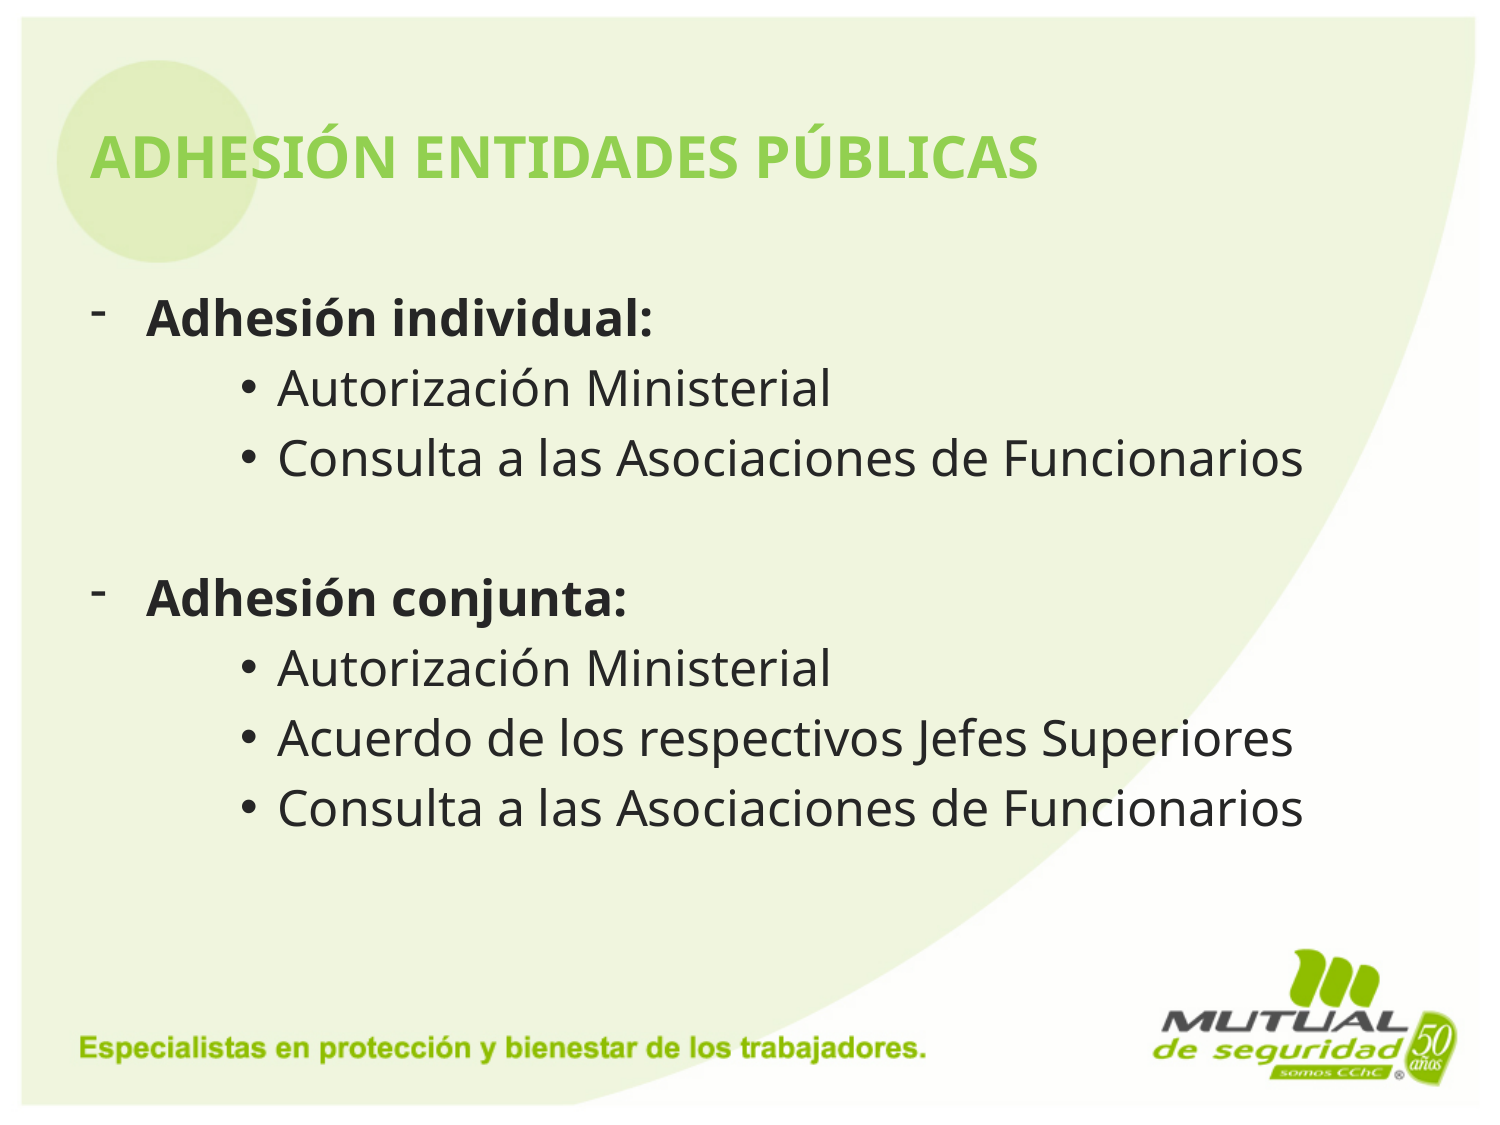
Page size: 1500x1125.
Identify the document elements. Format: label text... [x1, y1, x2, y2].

picture [0, 0, 1500, 1125]
title ADHESIÓN ENTIDADES PÚBLICAS [75, 78, 1425, 233]
list Adhesión individual: Autorización Ministerial Consulta a las Asociaciones de Funcionarios Adhesión conjunta: Autorización Ministerial Acuerdo de los respectivos Jefes Superiores Consulta a las Asociaciones de Funcionarios [75, 278, 1425, 929]
